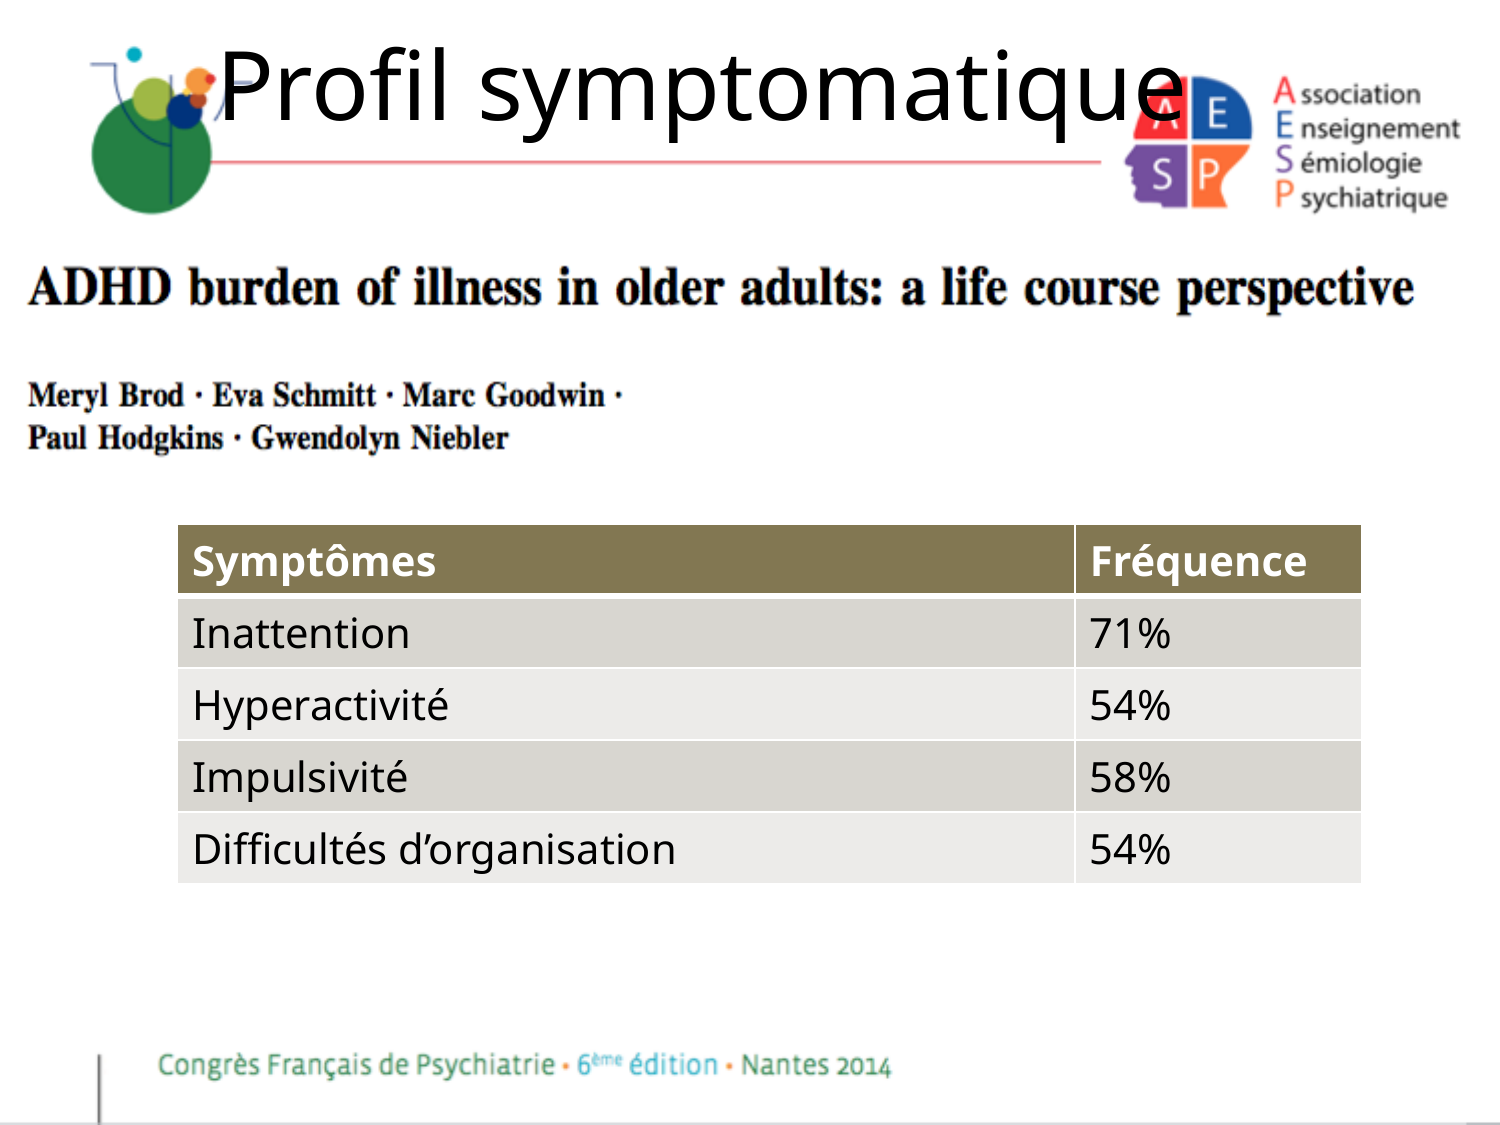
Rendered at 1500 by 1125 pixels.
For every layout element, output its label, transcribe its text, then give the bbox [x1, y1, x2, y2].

table_header Fréquence [1076, 525, 1361, 593]
table_cell Inattention [178, 599, 1074, 667]
title Profil symptomatique [101, 11, 1302, 154]
table_cell 58% [1076, 741, 1361, 811]
picture [0, 0, 1500, 1125]
table_cell 54% [1076, 669, 1361, 739]
table_cell Difficultés d’organisation [178, 813, 1074, 883]
table_cell Hyperactivité [178, 669, 1074, 739]
table_cell 71% [1076, 599, 1361, 667]
table_cell 54% [1076, 813, 1361, 883]
table_header Symptômes [178, 525, 1074, 593]
table_cell Impulsivité [178, 741, 1074, 811]
